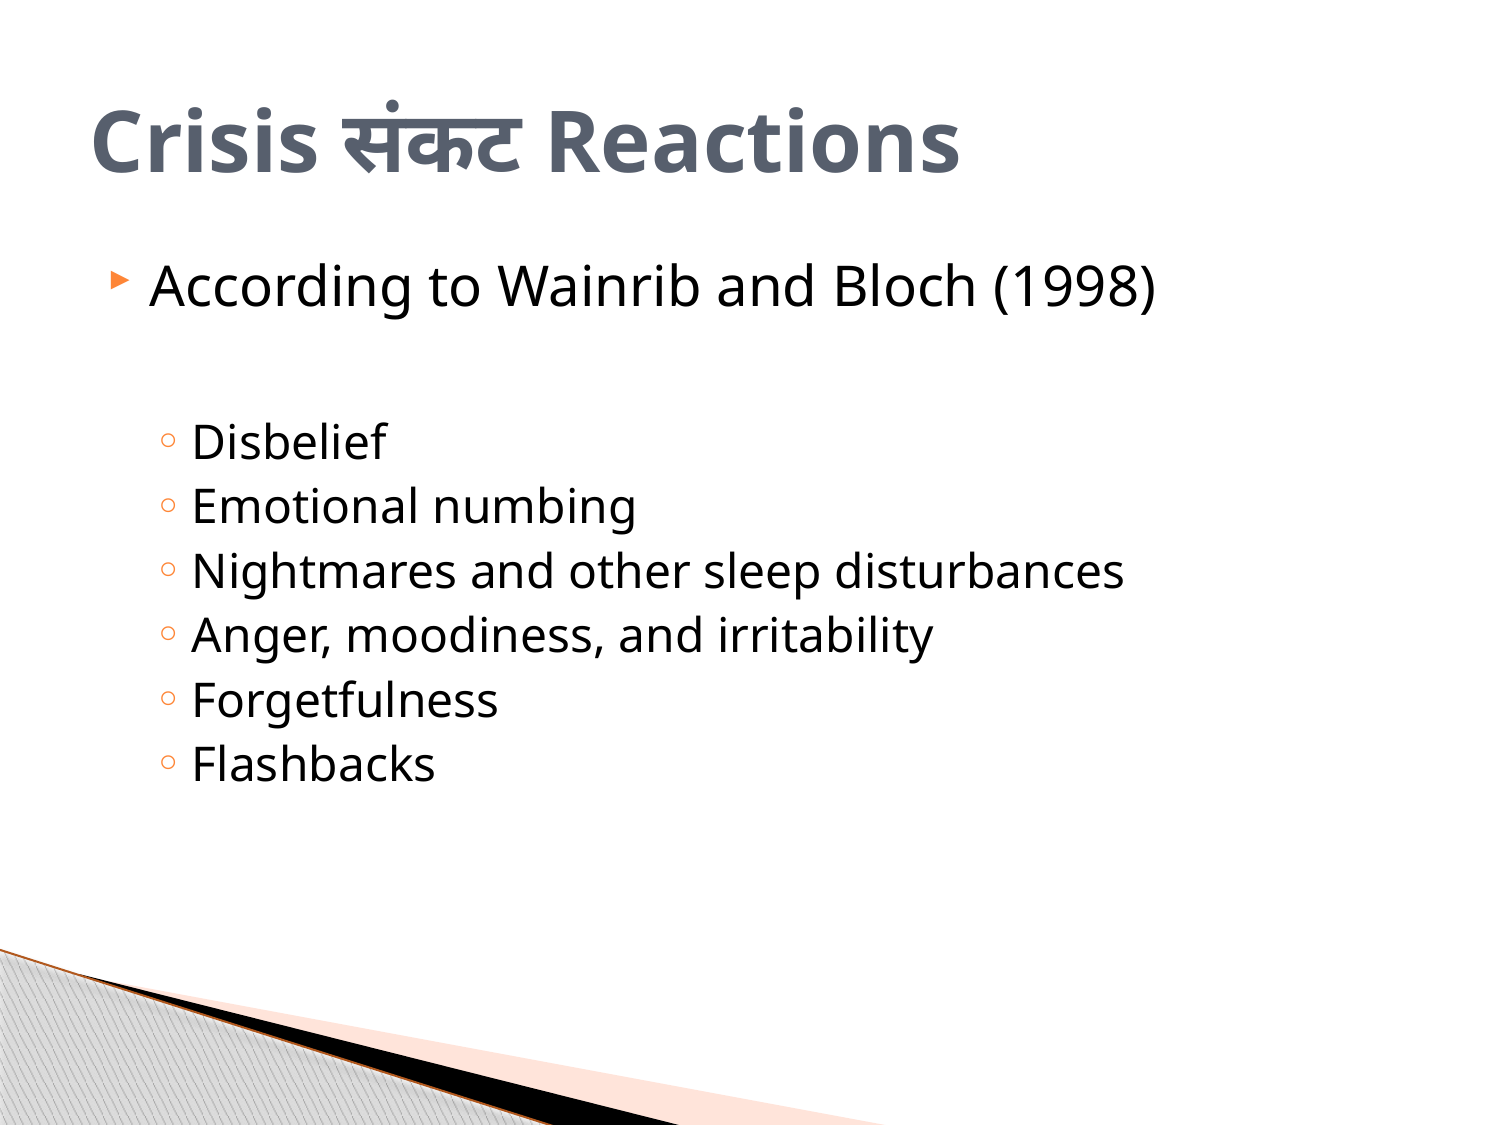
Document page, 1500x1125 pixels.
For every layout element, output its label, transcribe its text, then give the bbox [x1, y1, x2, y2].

title Crisis संकट Reactions [75, 45, 1425, 233]
list According to Wainrib and Bloch (1998) Disbelief Emotional numbing Nightmares and other sleep disturbances Anger, moodiness, and irritability Forgetfulness Flashbacks [75, 243, 1425, 986]
